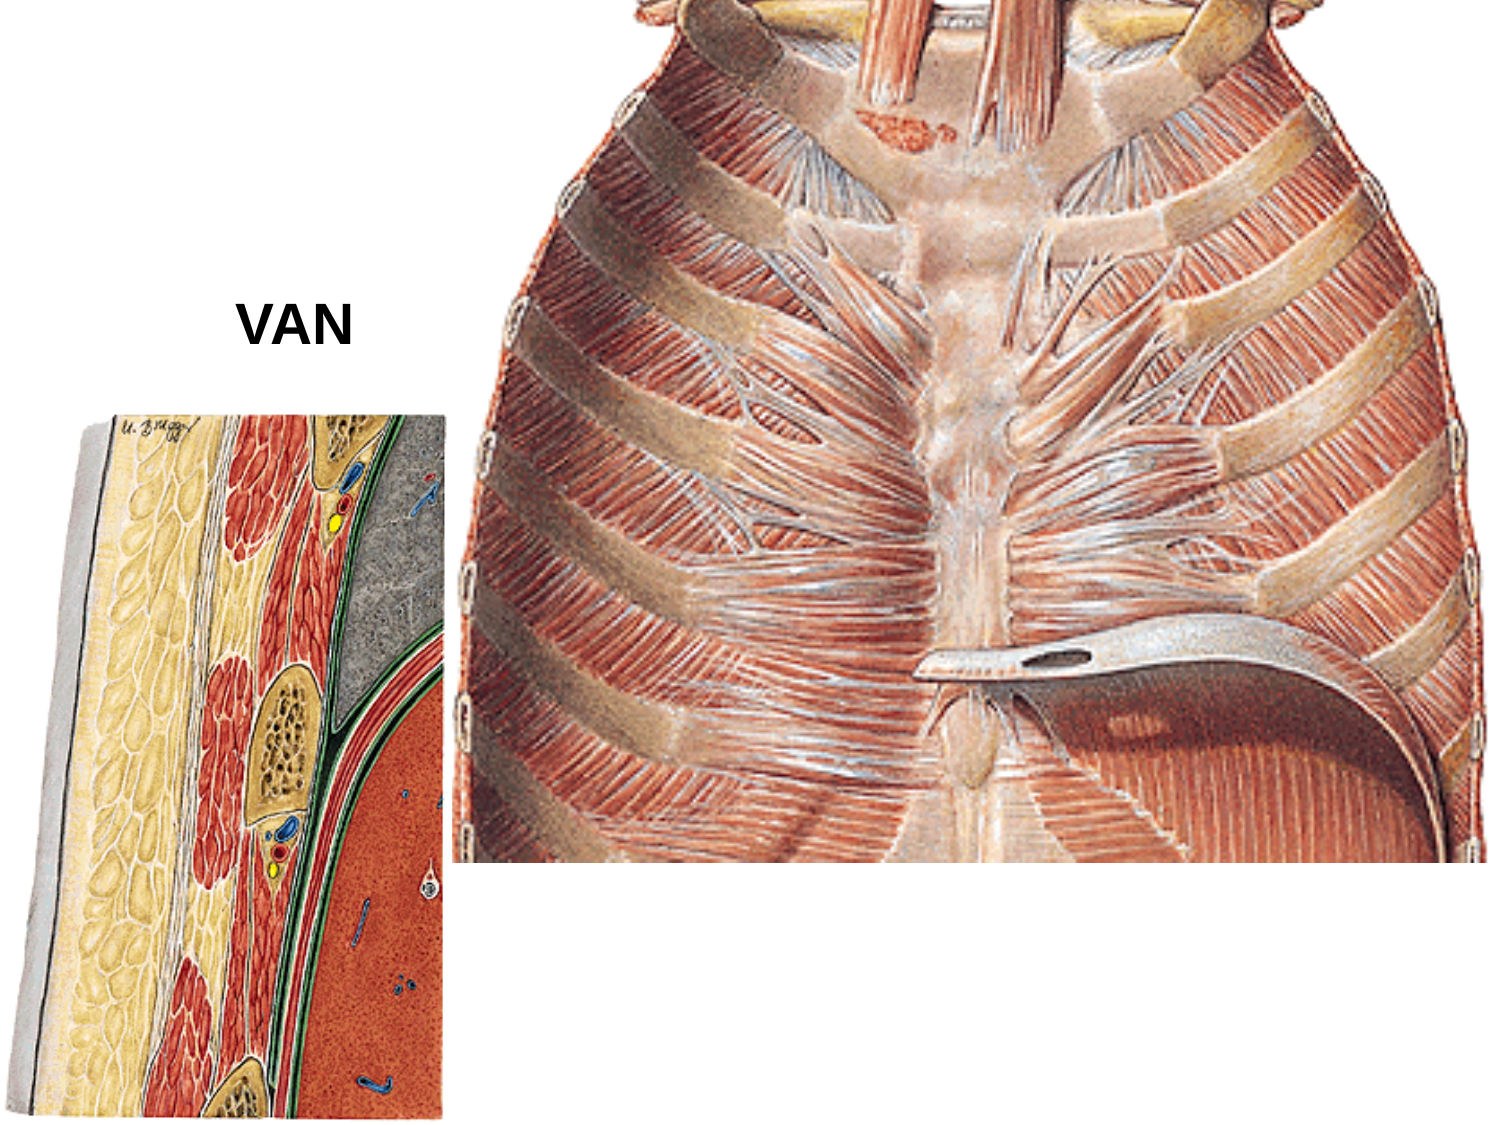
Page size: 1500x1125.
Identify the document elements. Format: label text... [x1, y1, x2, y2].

picture [0, 0, 1500, 1125]
text_box VAN [221, 278, 370, 364]
